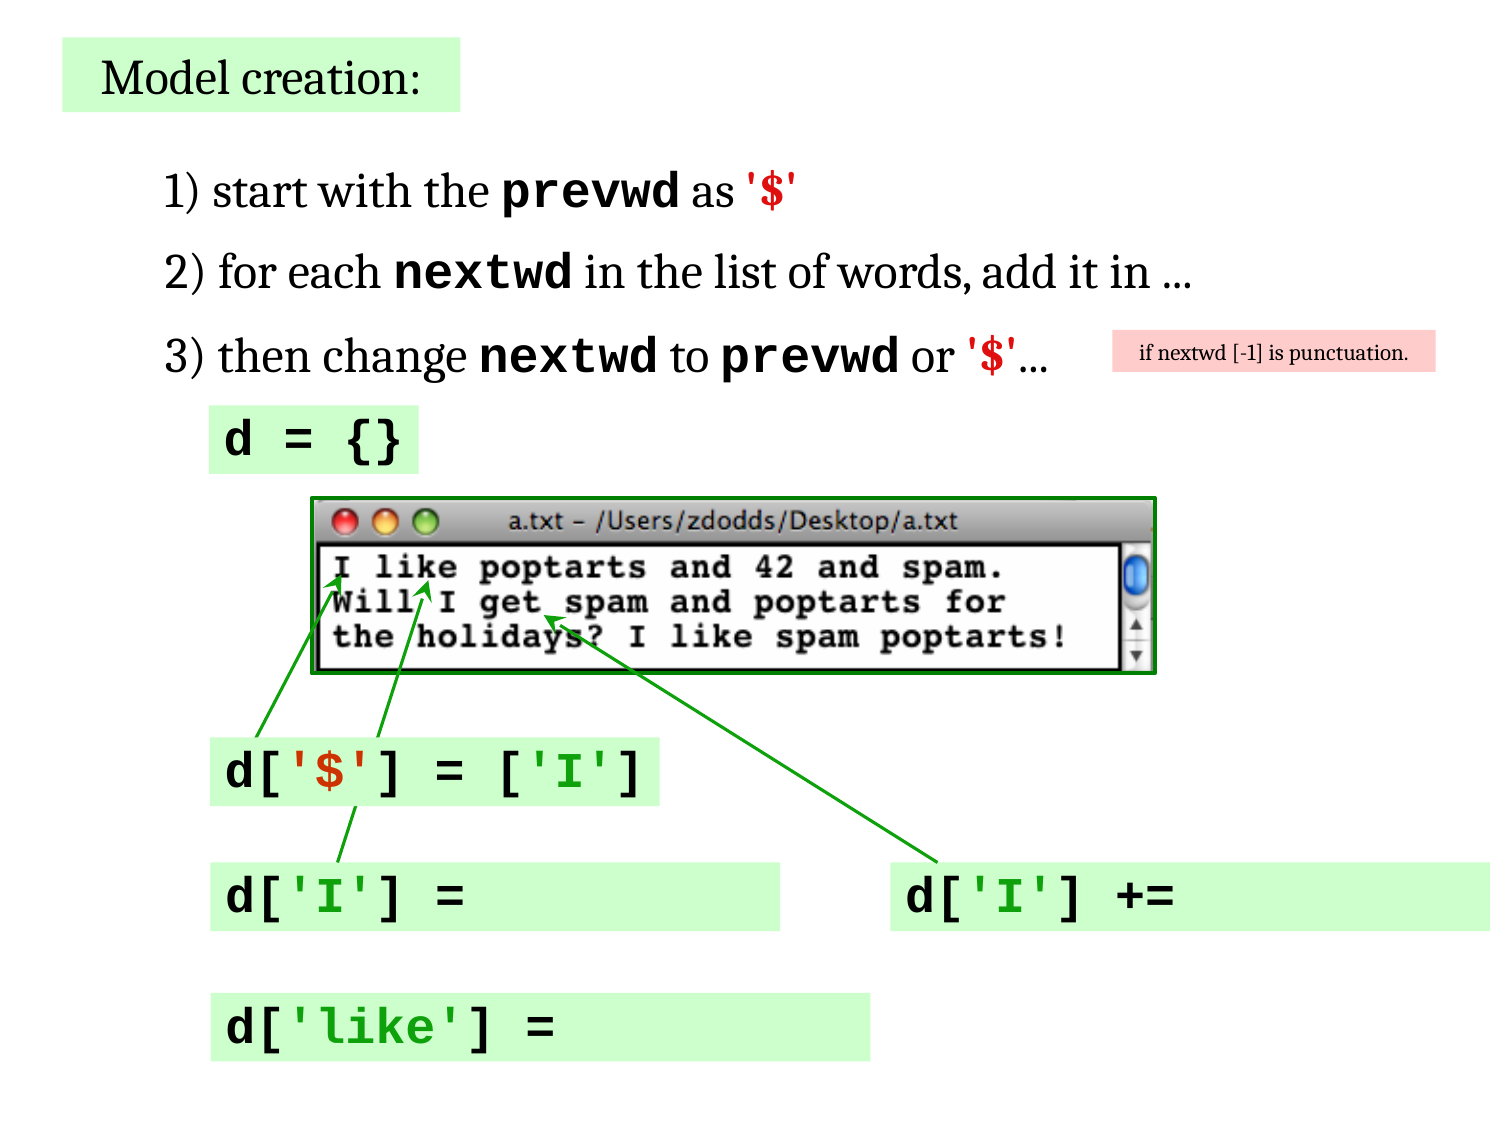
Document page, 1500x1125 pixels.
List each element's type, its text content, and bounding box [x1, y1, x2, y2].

text_box 1) start with the prevwd as '$' [150, 149, 938, 225]
text_box d['$'] = ['I'] [209, 737, 332, 807]
text_box d['like'] = . [210, 992, 871, 1062]
text_box d = {} [208, 405, 419, 474]
text_box Model creation: [62, 37, 461, 113]
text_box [254, 574, 342, 740]
text_box d['$'] = ['I'] [432, 737, 538, 807]
text_box d['I'] = . [210, 862, 781, 932]
text_box 2) for each nextwd in the list of words, add it in ... [150, 230, 1378, 306]
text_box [337, 580, 429, 863]
picture [313, 499, 1154, 672]
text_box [543, 614, 938, 863]
text_box if nextwd [-1] is punctuation. [1112, 329, 1436, 372]
text_box 3) then change nextwd to prevwd or '$'... [150, 315, 1378, 390]
text_box d['I'] += . [890, 862, 1491, 932]
